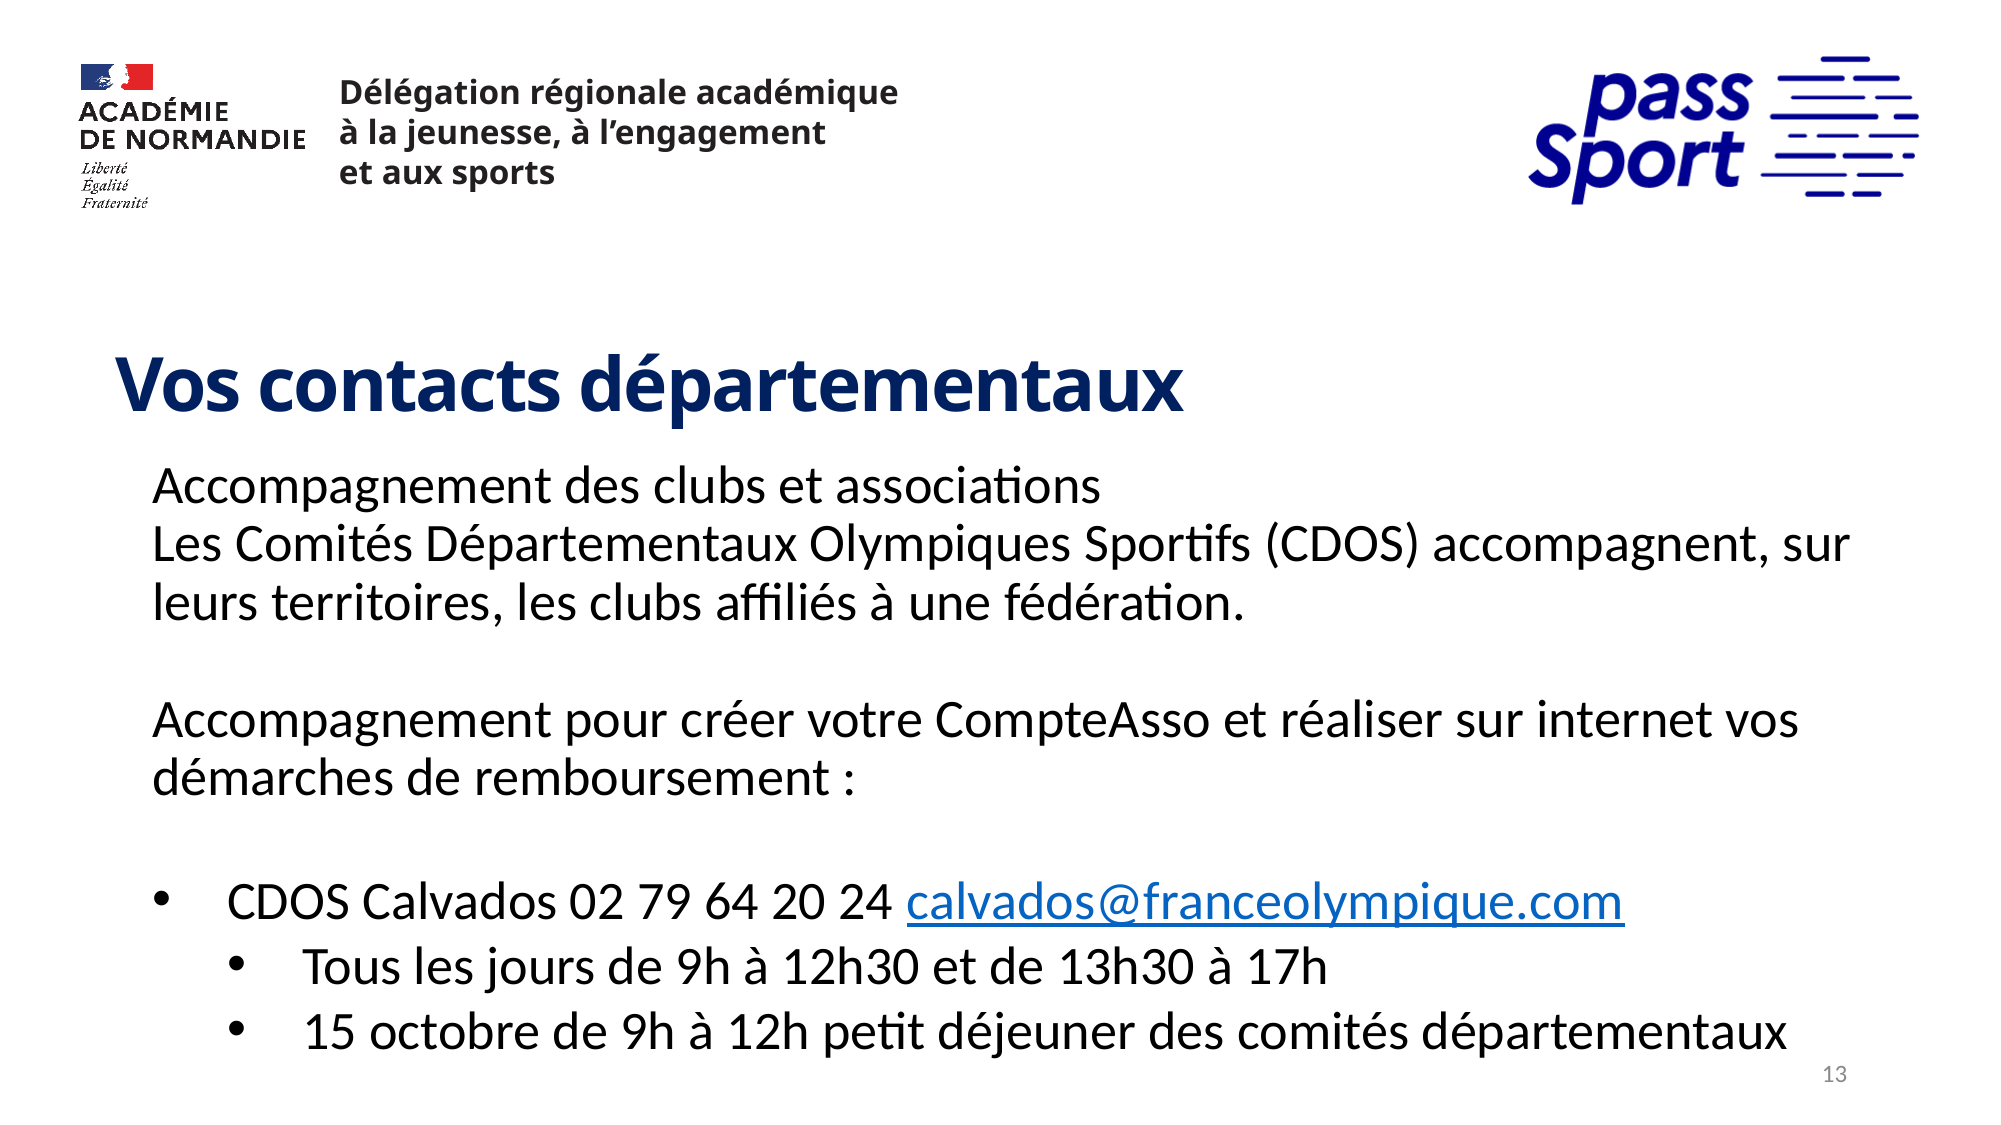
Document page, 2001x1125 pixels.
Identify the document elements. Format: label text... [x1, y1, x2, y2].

picture [78, 64, 305, 208]
slide_number 13 [1412, 1042, 1863, 1103]
picture [1517, 48, 1929, 210]
text_box Délégation régionale académique à la jeunesse, à l’engagement et aux sports [324, 64, 1325, 199]
text_box Accompagnement des clubs et associations Les Comités Départementaux Olympiques Sportifs (CDOS) accompagnent, sur leurs territoires, les clubs affiliés à une fédération. Accompagnement pour créer votre CompteAsso et réaliser sur internet vos démarches de remboursement : CDOS Calvados 02 79 64 20 24 calvados@franceolympique.com Tous les jours de 9h à 12h30 et de 13h30 à 17h 15 octobre de 9h à 12h petit déjeuner des comités départementaux [137, 448, 1929, 1125]
title Vos contacts départementaux [100, 333, 1826, 442]
